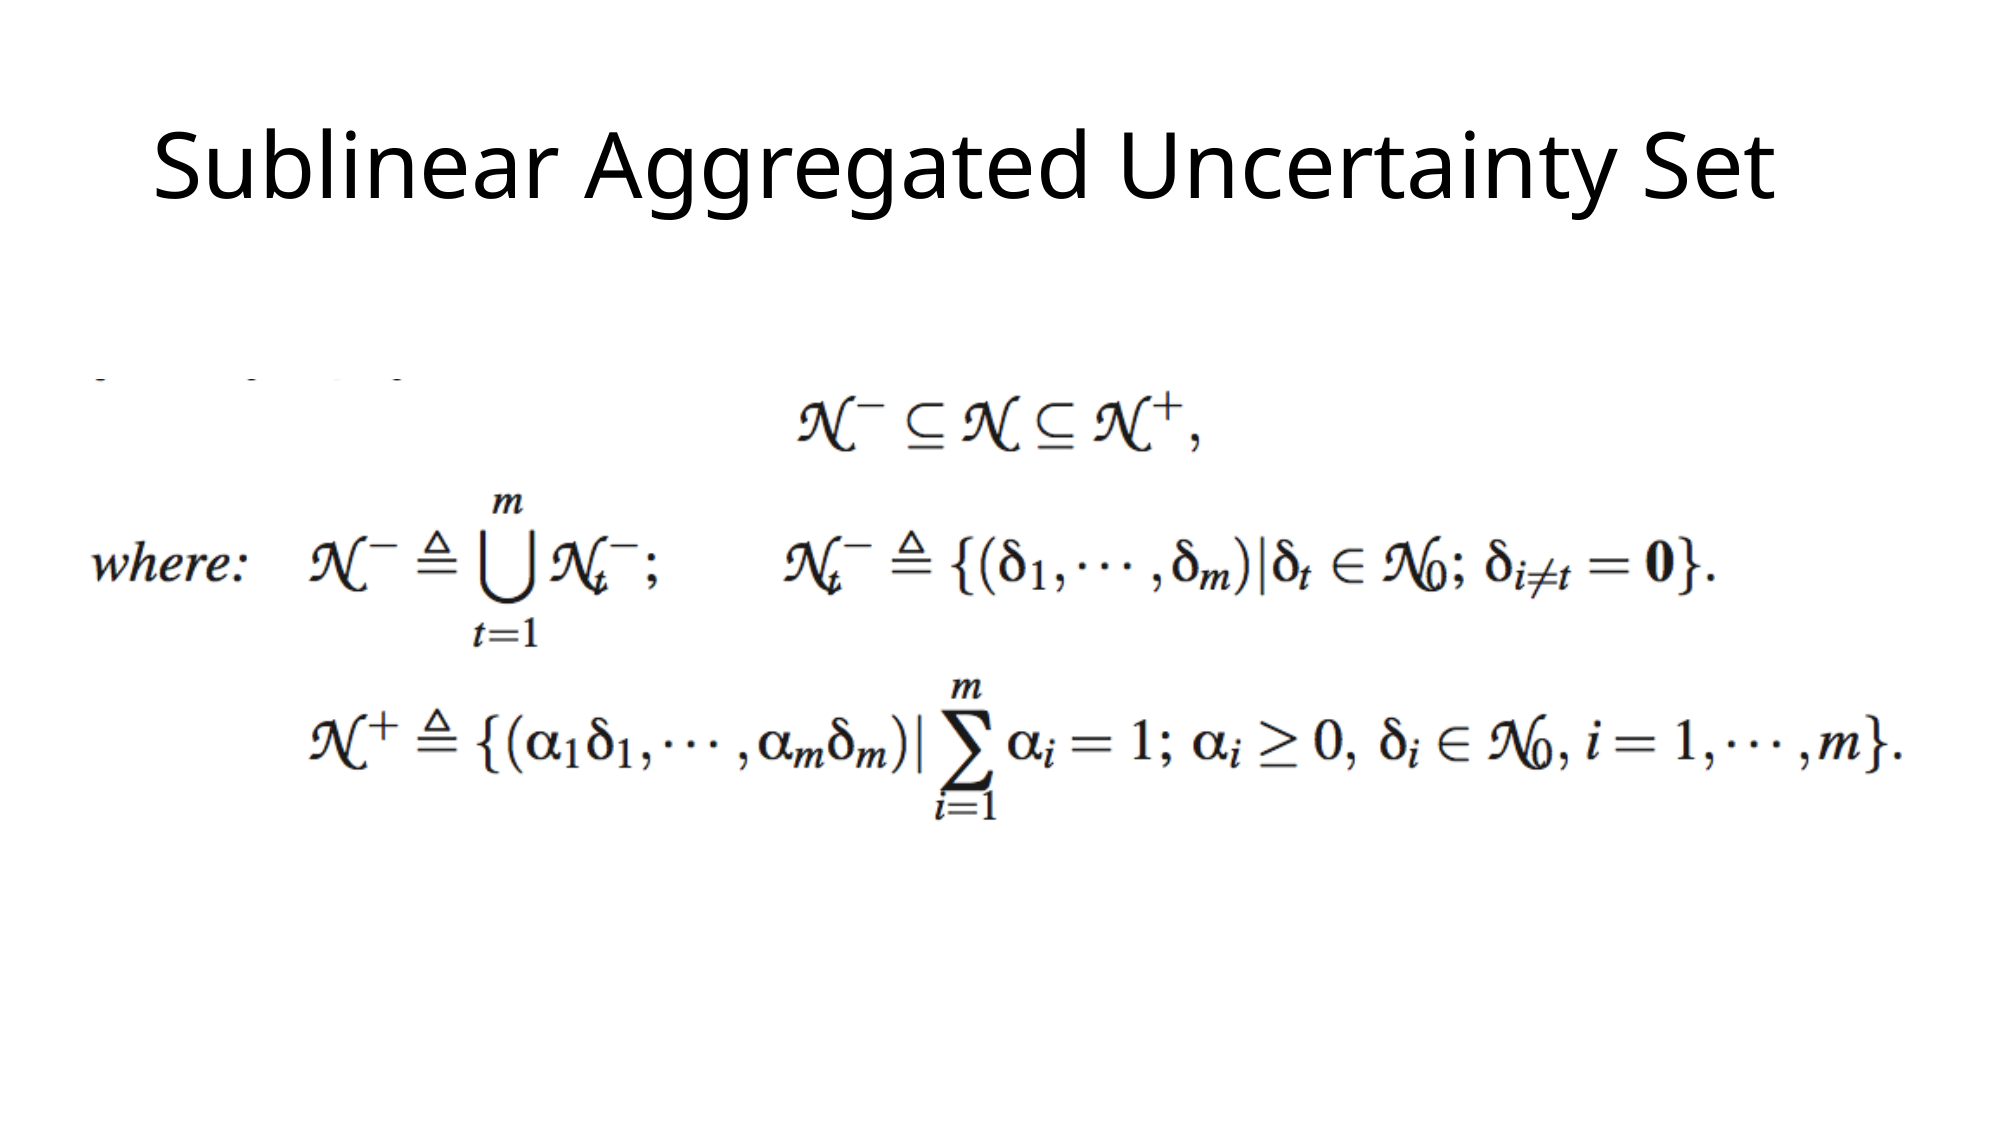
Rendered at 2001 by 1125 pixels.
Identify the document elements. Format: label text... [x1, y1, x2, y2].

title Sublinear Aggregated Uncertainty Set [137, 59, 1863, 278]
picture [79, 379, 1928, 847]
